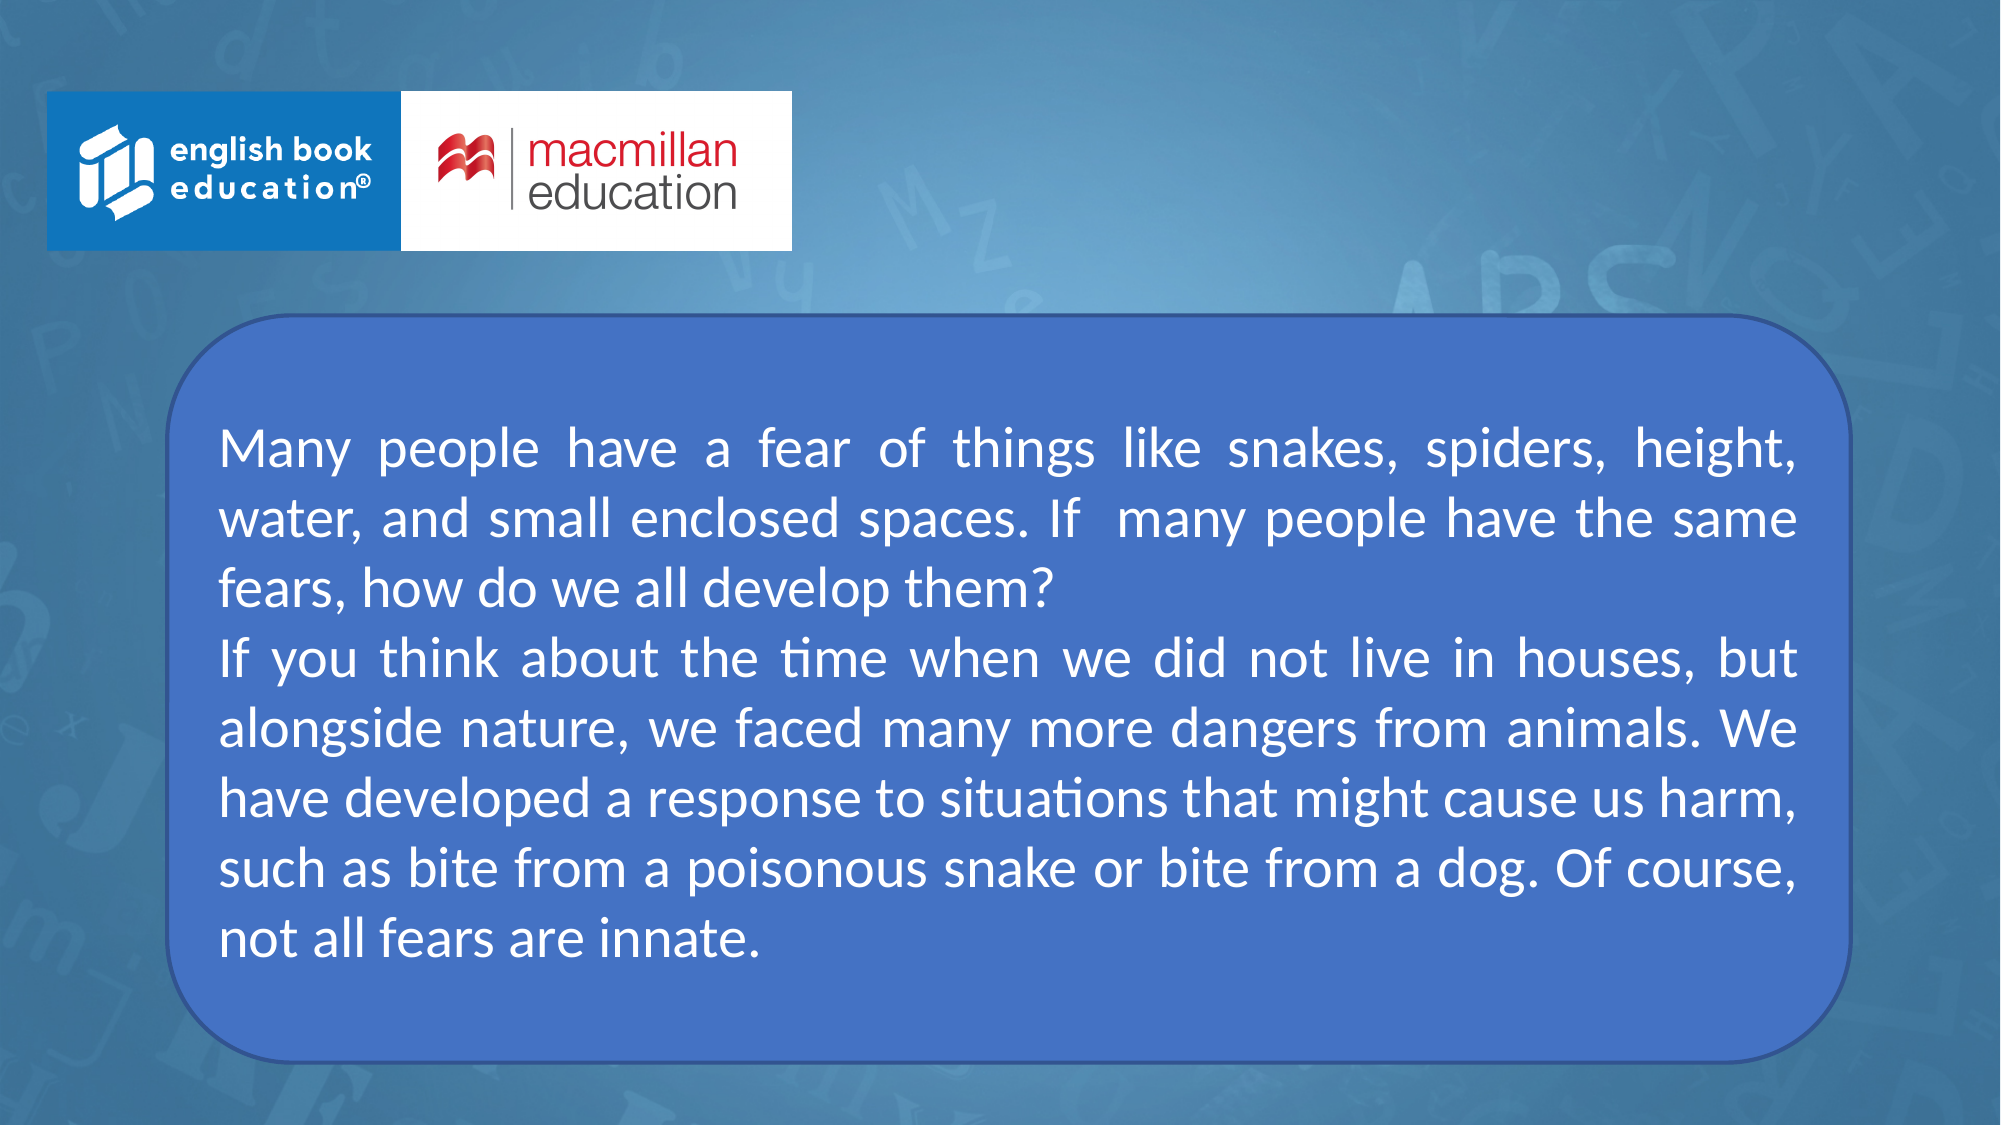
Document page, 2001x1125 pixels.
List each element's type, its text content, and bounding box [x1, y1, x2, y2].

picture [0, 0, 2001, 1125]
text_box Many people have a fear of things like snakes, spiders, height, water, and small enclosed spaces. If many people have the same fears, how do we all develop them? If you think about the time when we did not live in houses, but alongside nature, we faced many more dangers from animals. We have developed a response to situations that might cause us harm, such as bite from a poisonous snake or bite from a dog. Of course, not all fears are innate. [165, 313, 1853, 1065]
